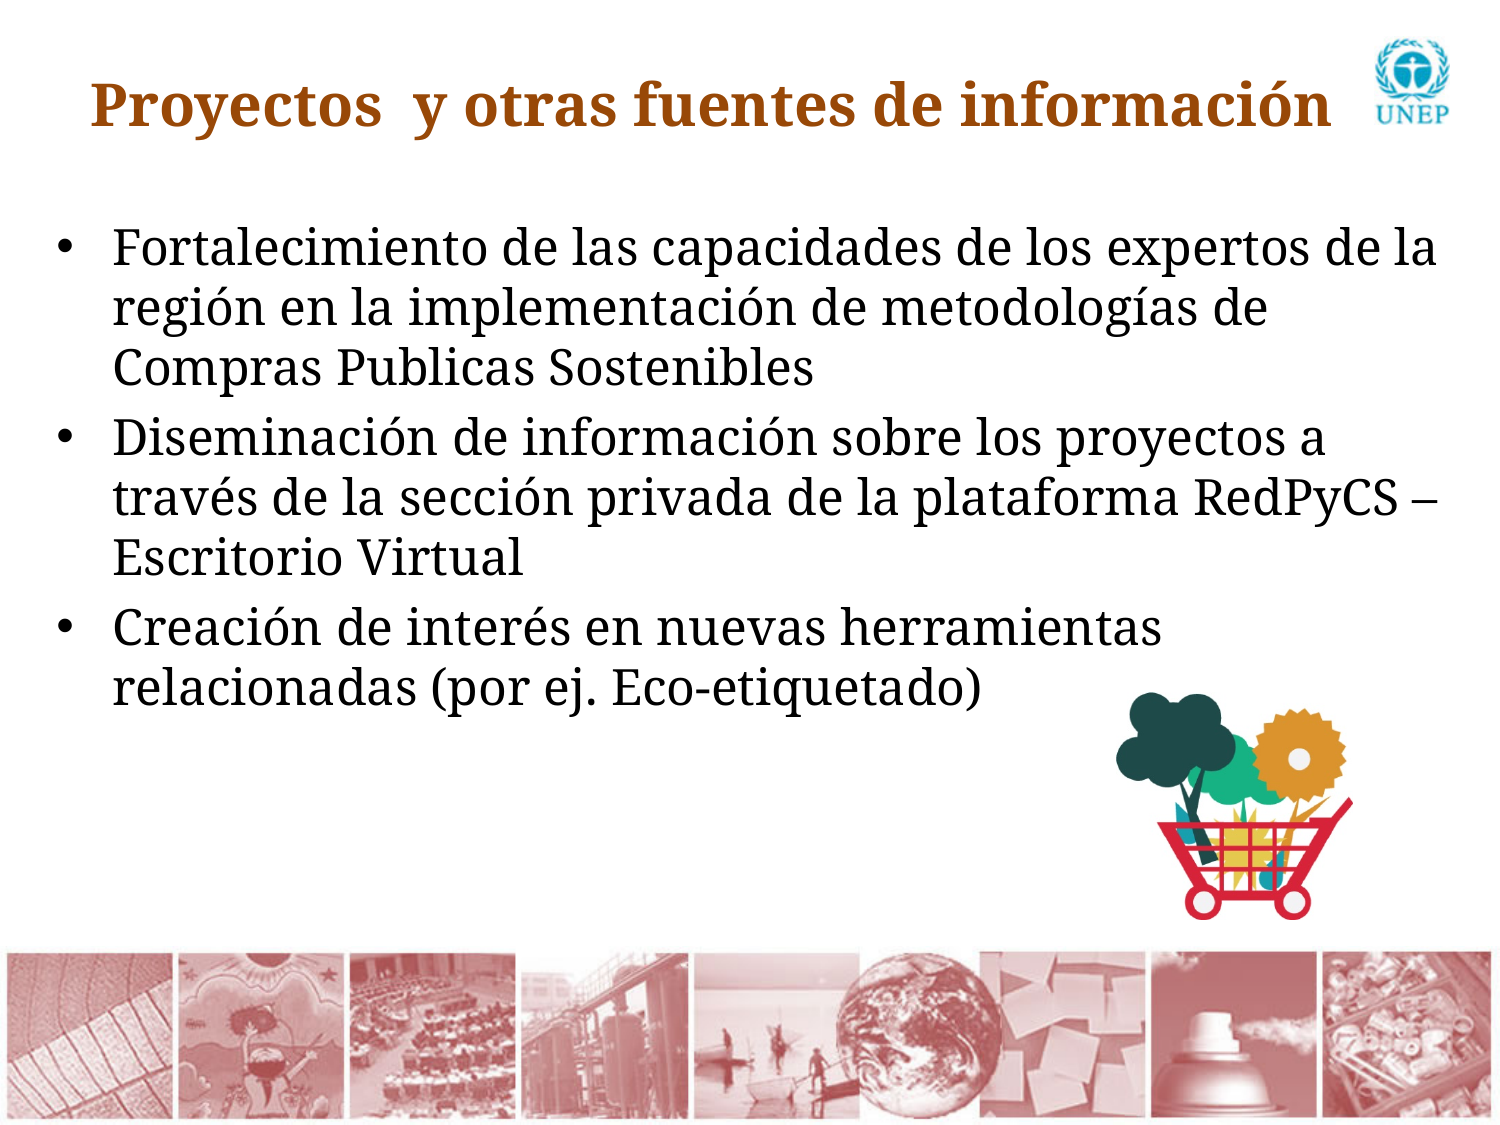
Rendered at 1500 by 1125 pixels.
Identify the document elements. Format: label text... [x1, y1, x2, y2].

picture [1374, 36, 1450, 125]
list Fortalecimiento de las capacidades de los expertos de la región en la implementación de metodologías de Compras Publicas Sostenibles Diseminación de información sobre los proyectos a través de la sección privada de la plataforma RedPyCS – Escritorio Virtual Creación de interés en nuevas herramientas relacionadas (por ej. Eco-etiquetado) [41, 208, 1459, 988]
picture [1115, 692, 1353, 920]
picture [0, 946, 1500, 1125]
title Proyectos y otras fuentes de información [75, 56, 1350, 149]
